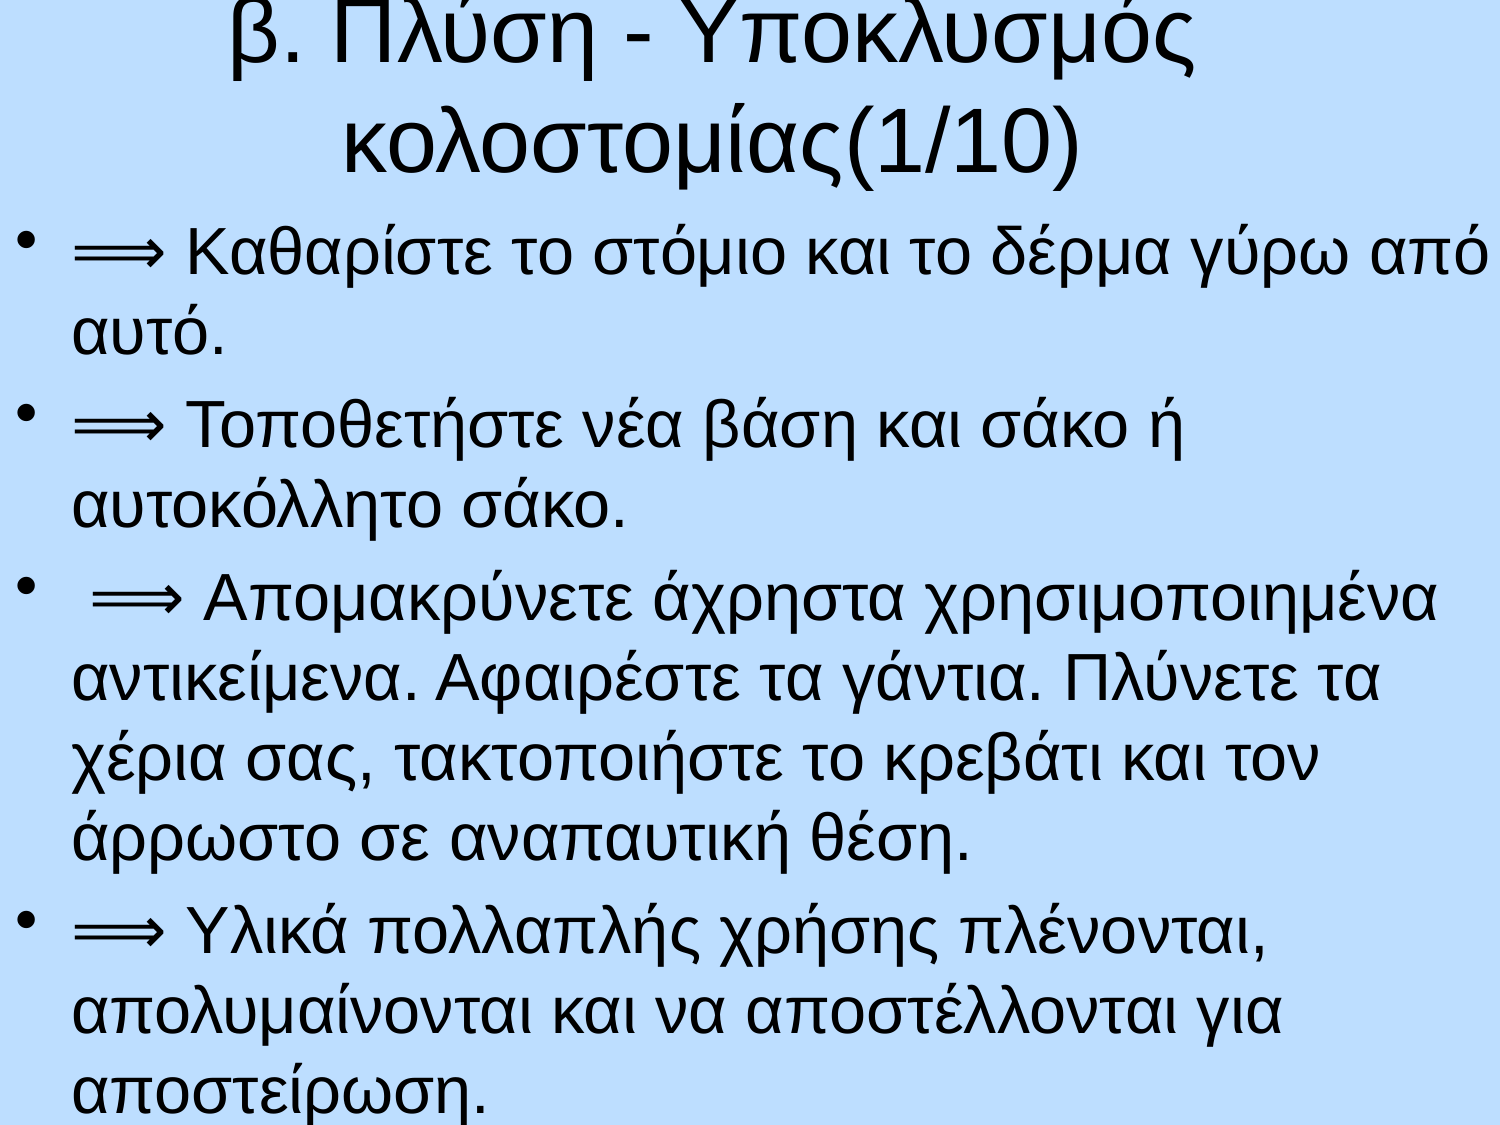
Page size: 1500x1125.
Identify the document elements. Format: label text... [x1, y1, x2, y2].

title β. Πλύση - Υποκλυσμός κολοστομίας(1/10) [0, 0, 1426, 163]
list ⟹ Καθαρίστε το στόμιο και το δέρμα γύρω από αυτό. ⟹ Τοποθετήστε νέα βάση και σάκο ή αυτοκόλλητο σάκο. ⟹ Απομακρύνετε άχρηστα χρησιμοποιημένα αντικείμενα. Αφαιρέστε τα γάντια. Πλύνετε τα χέρια σας, τακτοποιήστε το κρεβάτι και τον άρρωστο σε αναπαυτική θέση. ⟹ Υλικά πολλαπλής χρήσης πλένονται, απολυμαίνονται και να αποστέλλονται για αποστείρωση. [0, 199, 1500, 1125]
